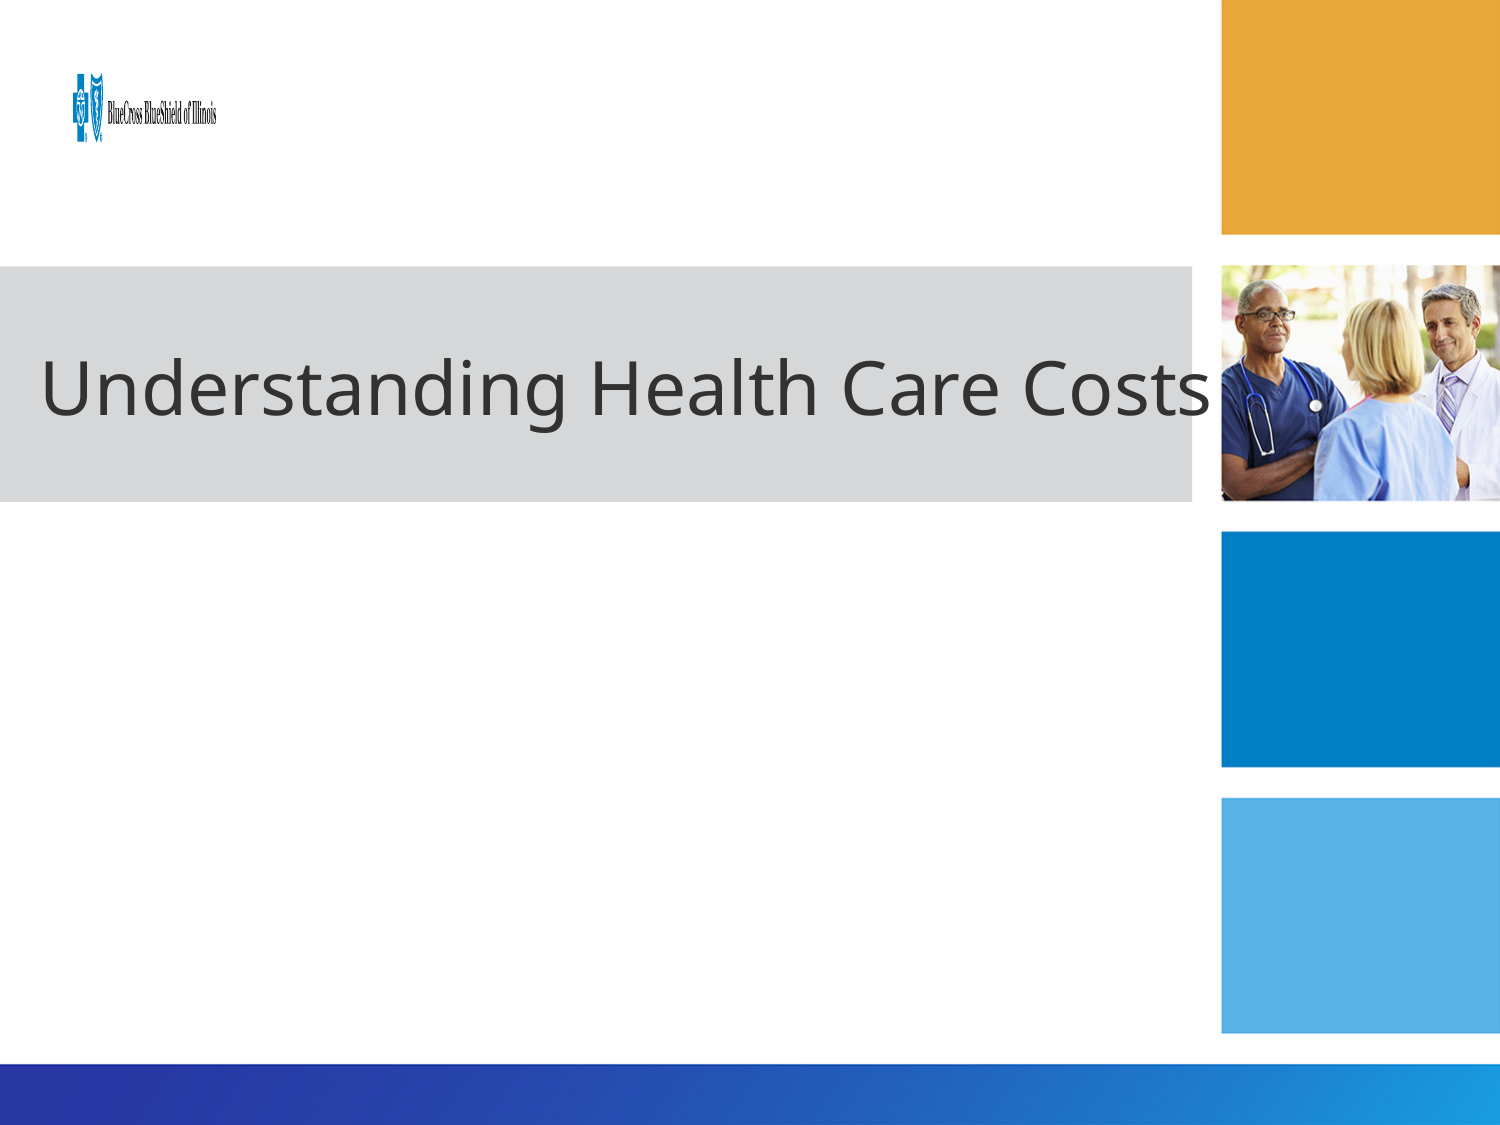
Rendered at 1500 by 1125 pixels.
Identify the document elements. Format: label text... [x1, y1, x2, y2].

title Understanding Health Care Costs [25, 271, 1325, 438]
picture [0, 0, 1500, 1125]
